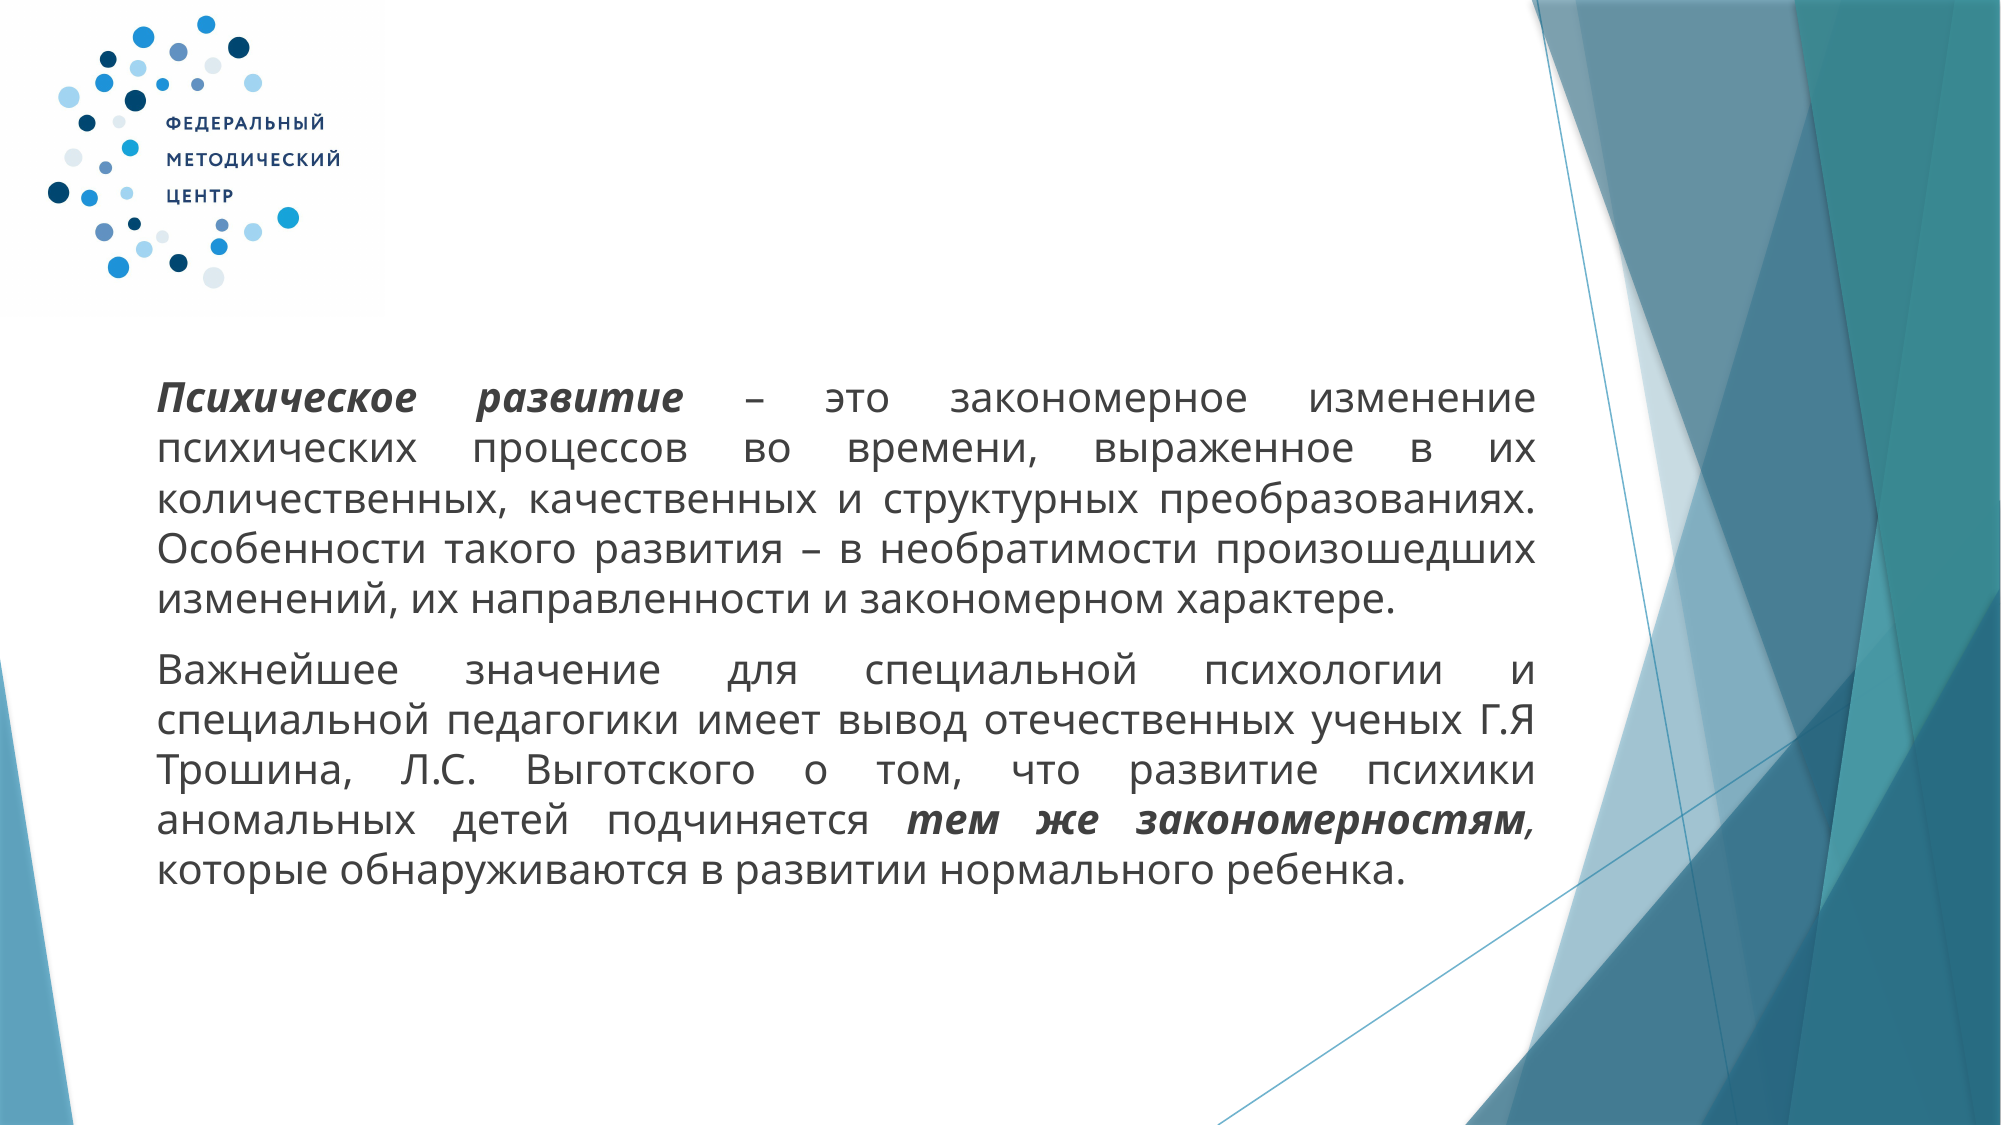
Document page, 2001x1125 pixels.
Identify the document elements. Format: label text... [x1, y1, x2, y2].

list Психическое развитие – это закономерное изменение психических процессов во времени, выраженное в их количественных, качественных и структурных преобразованиях. Особенности такого развития – в необратимости произошедших изменений, их направленности и закономерном характере. Важнейшее значение для специальной психологии и специальной педагогики имеет вывод отечественных ученых Г.Я Трошина, Л.С. Выготского о том, что развитие психики аномальных детей подчиняется тем же закономерностям, которые обнаруживаются в развитии нормального ребенка. [141, 363, 1552, 1001]
picture [0, 0, 385, 318]
